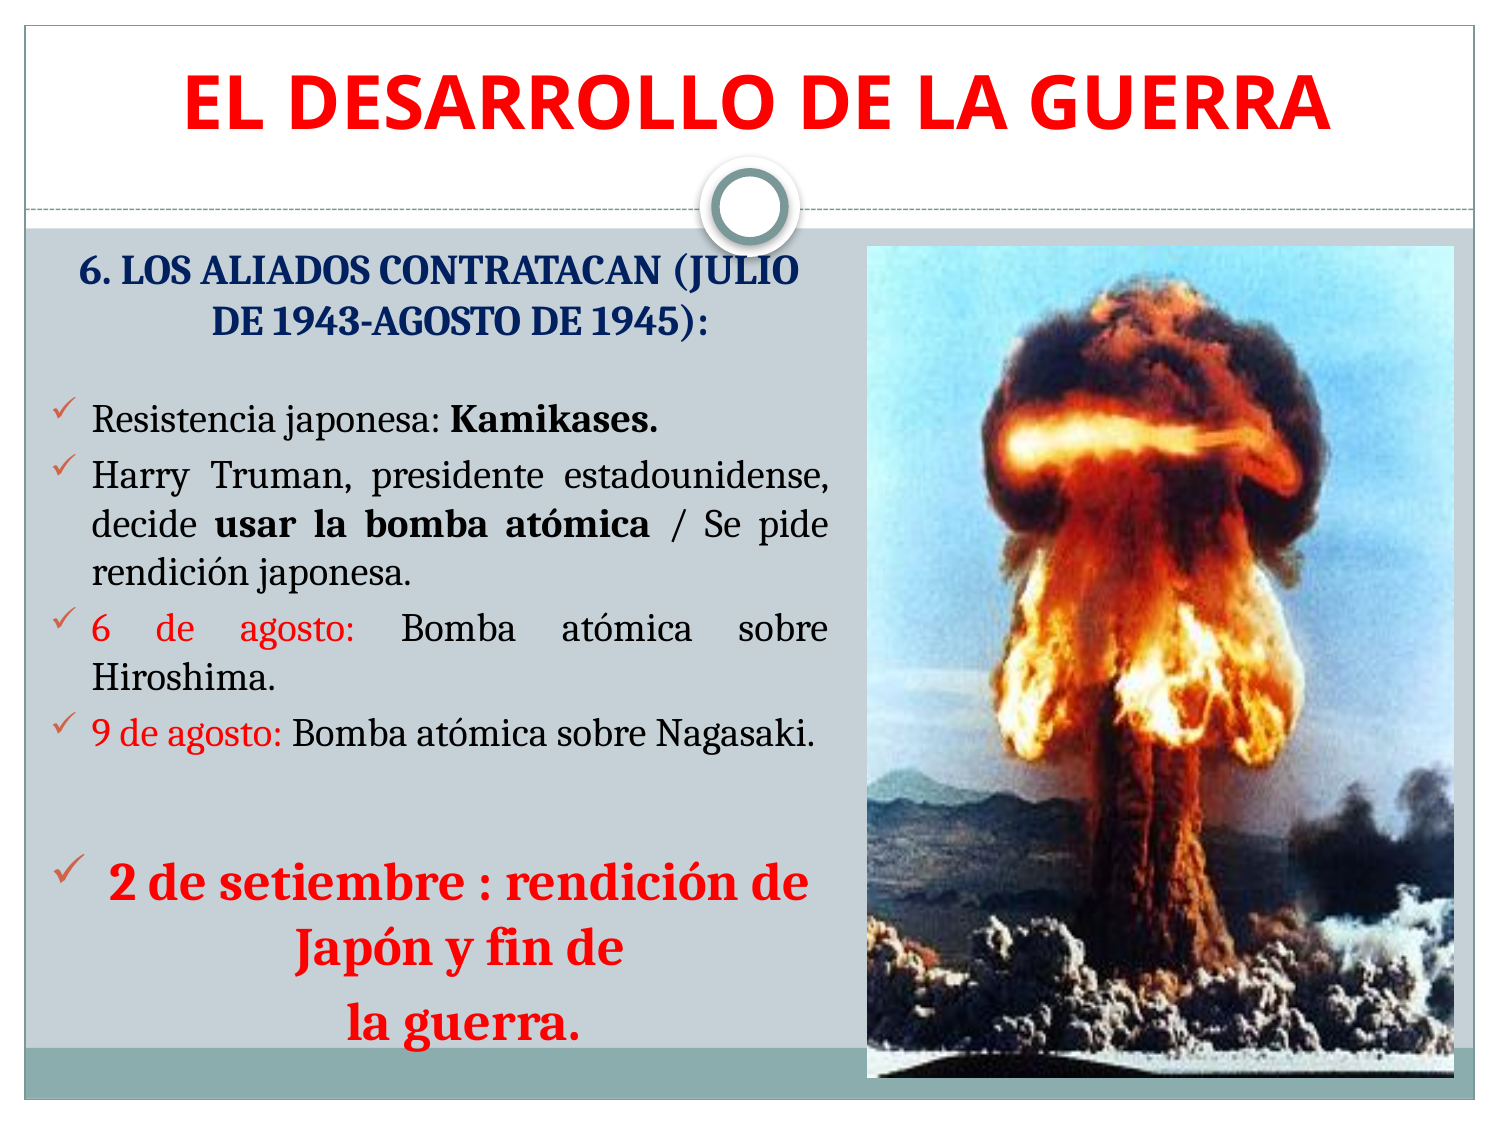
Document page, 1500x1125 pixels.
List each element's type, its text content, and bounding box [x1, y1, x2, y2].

list 6. LOS ALIADOS CONTRATACAN (JULIO DE 1943-AGOSTO DE 1945): Resistencia japonesa: Kamikases. Harry Truman, presidente estadounidense, decide usar la bomba atómica / Se pide rendición japonesa. 6 de agosto: Bomba atómica sobre Hiroshima. 9 de agosto: Bomba atómica sobre Nagasaki. 2 de setiembre : rendición de Japón y fin de la guerra. [35, 234, 844, 1079]
title EL DESARROLLO DE LA GUERRA [82, 0, 1432, 153]
picture [866, 245, 1454, 1079]
